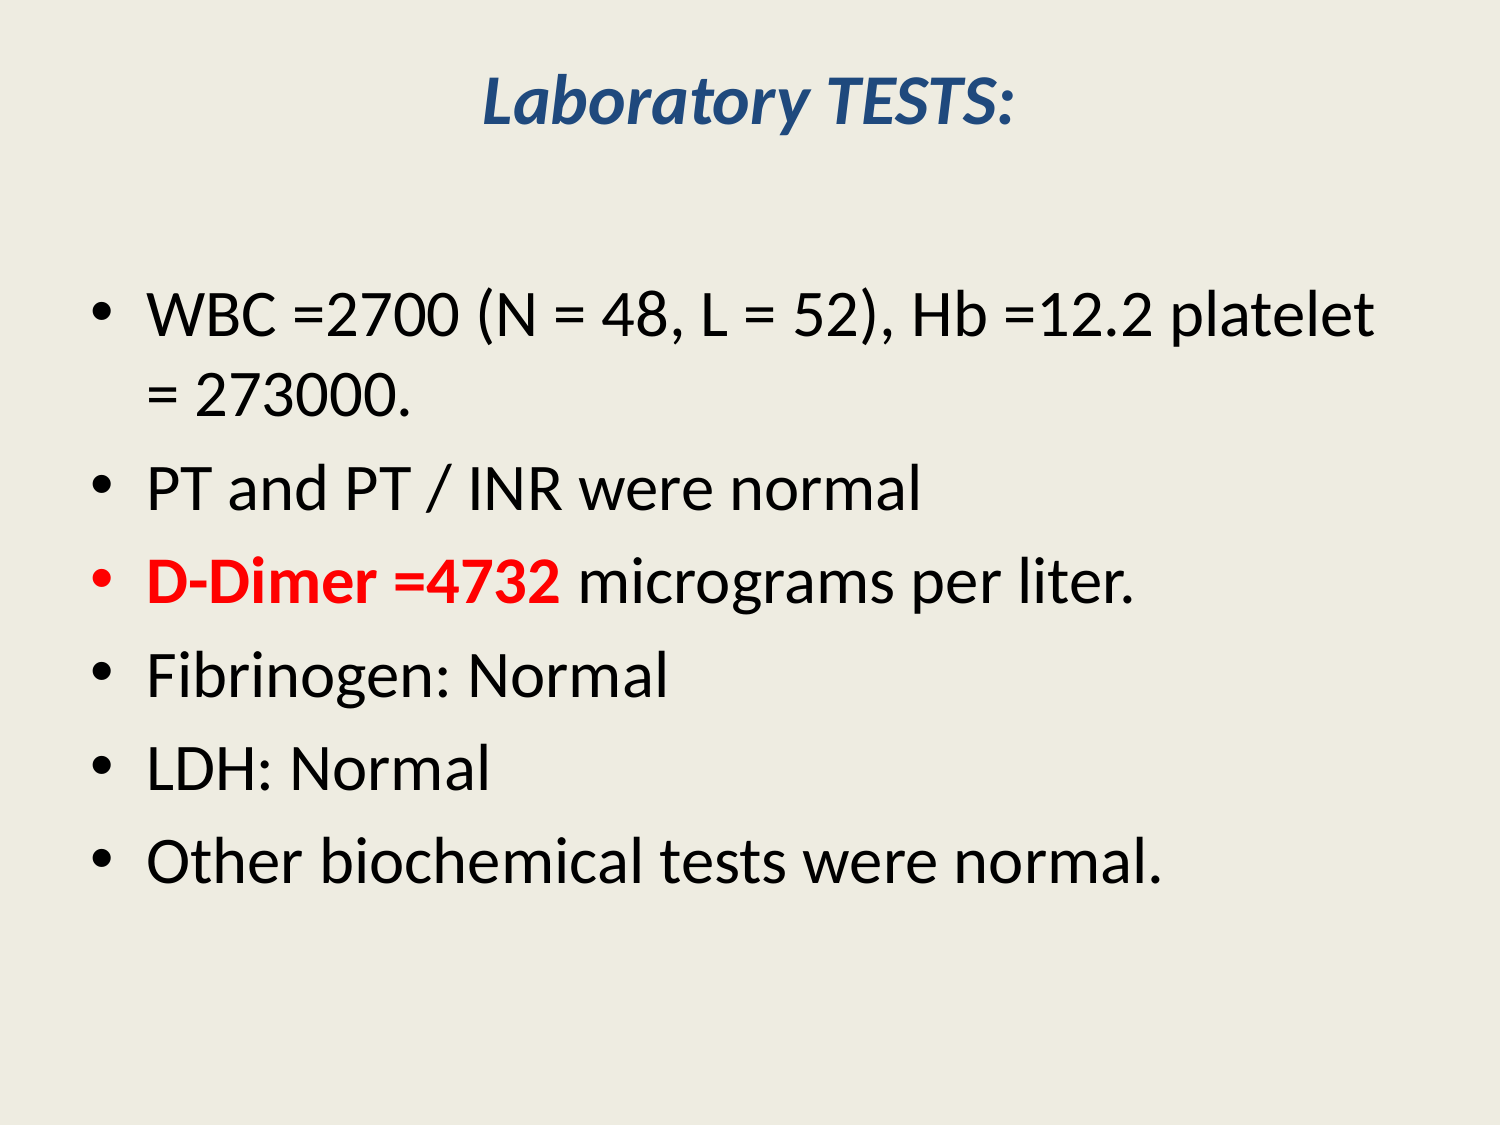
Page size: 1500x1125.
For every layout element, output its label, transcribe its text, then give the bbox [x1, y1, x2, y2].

title Laboratory TESTS: [75, 45, 1425, 233]
list WBC =2700 (N = 48, L = 52), Hb =12.2 platelet = 273000. PT and PT / INR were normal D-Dimer =4732 micrograms per liter. Fibrinogen: Normal LDH: Normal Other biochemical tests were normal. [75, 262, 1425, 1005]
